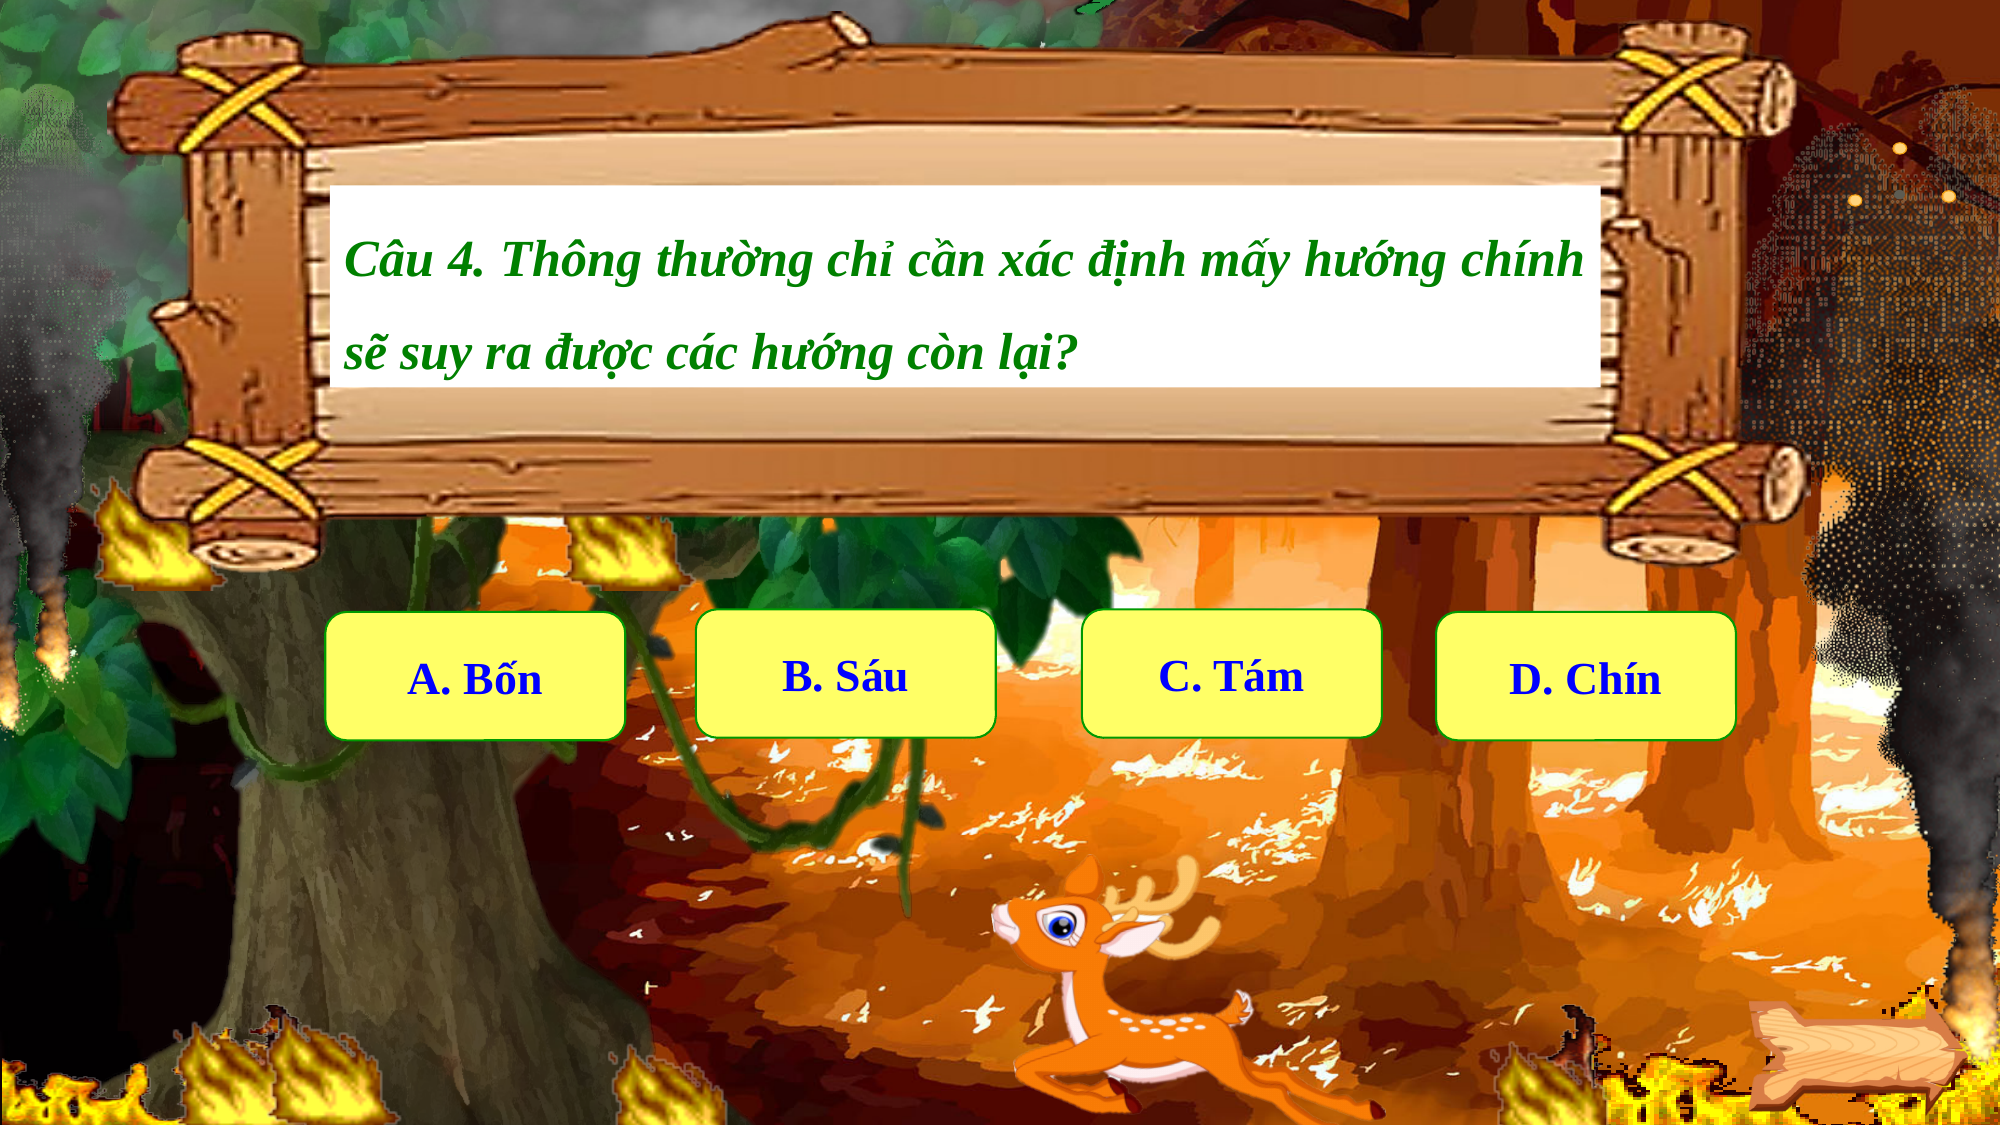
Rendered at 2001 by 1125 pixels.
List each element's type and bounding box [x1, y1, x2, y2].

picture [0, 0, 2000, 1125]
text_box [1892, 142, 1908, 155]
text_box [1847, 194, 1863, 207]
text_box [1941, 190, 1957, 203]
